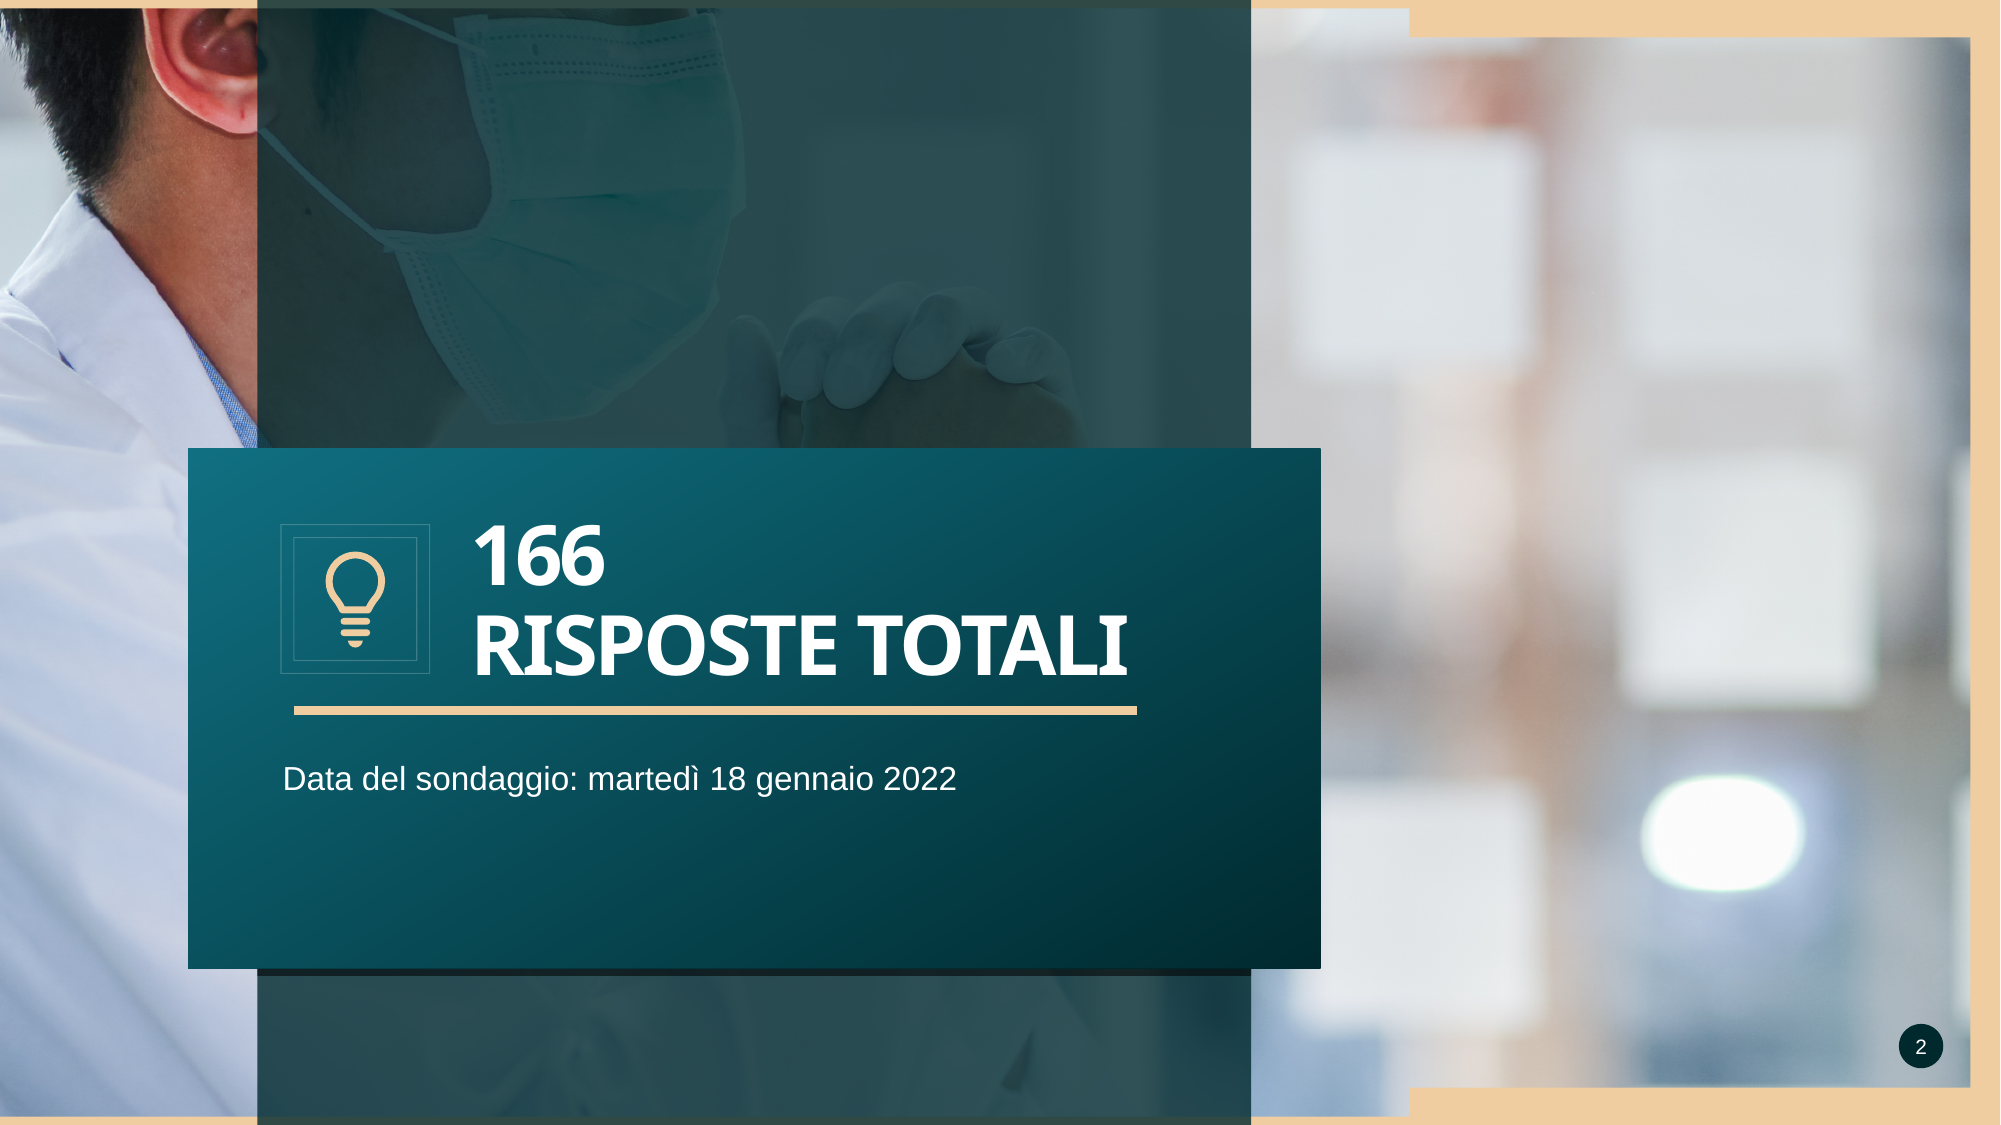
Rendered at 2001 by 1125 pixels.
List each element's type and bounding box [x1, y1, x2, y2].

picture [0, 8, 1971, 1117]
text_box [280, 524, 430, 674]
text_box [256, 0, 1252, 8]
text_box [256, 1117, 1252, 1125]
